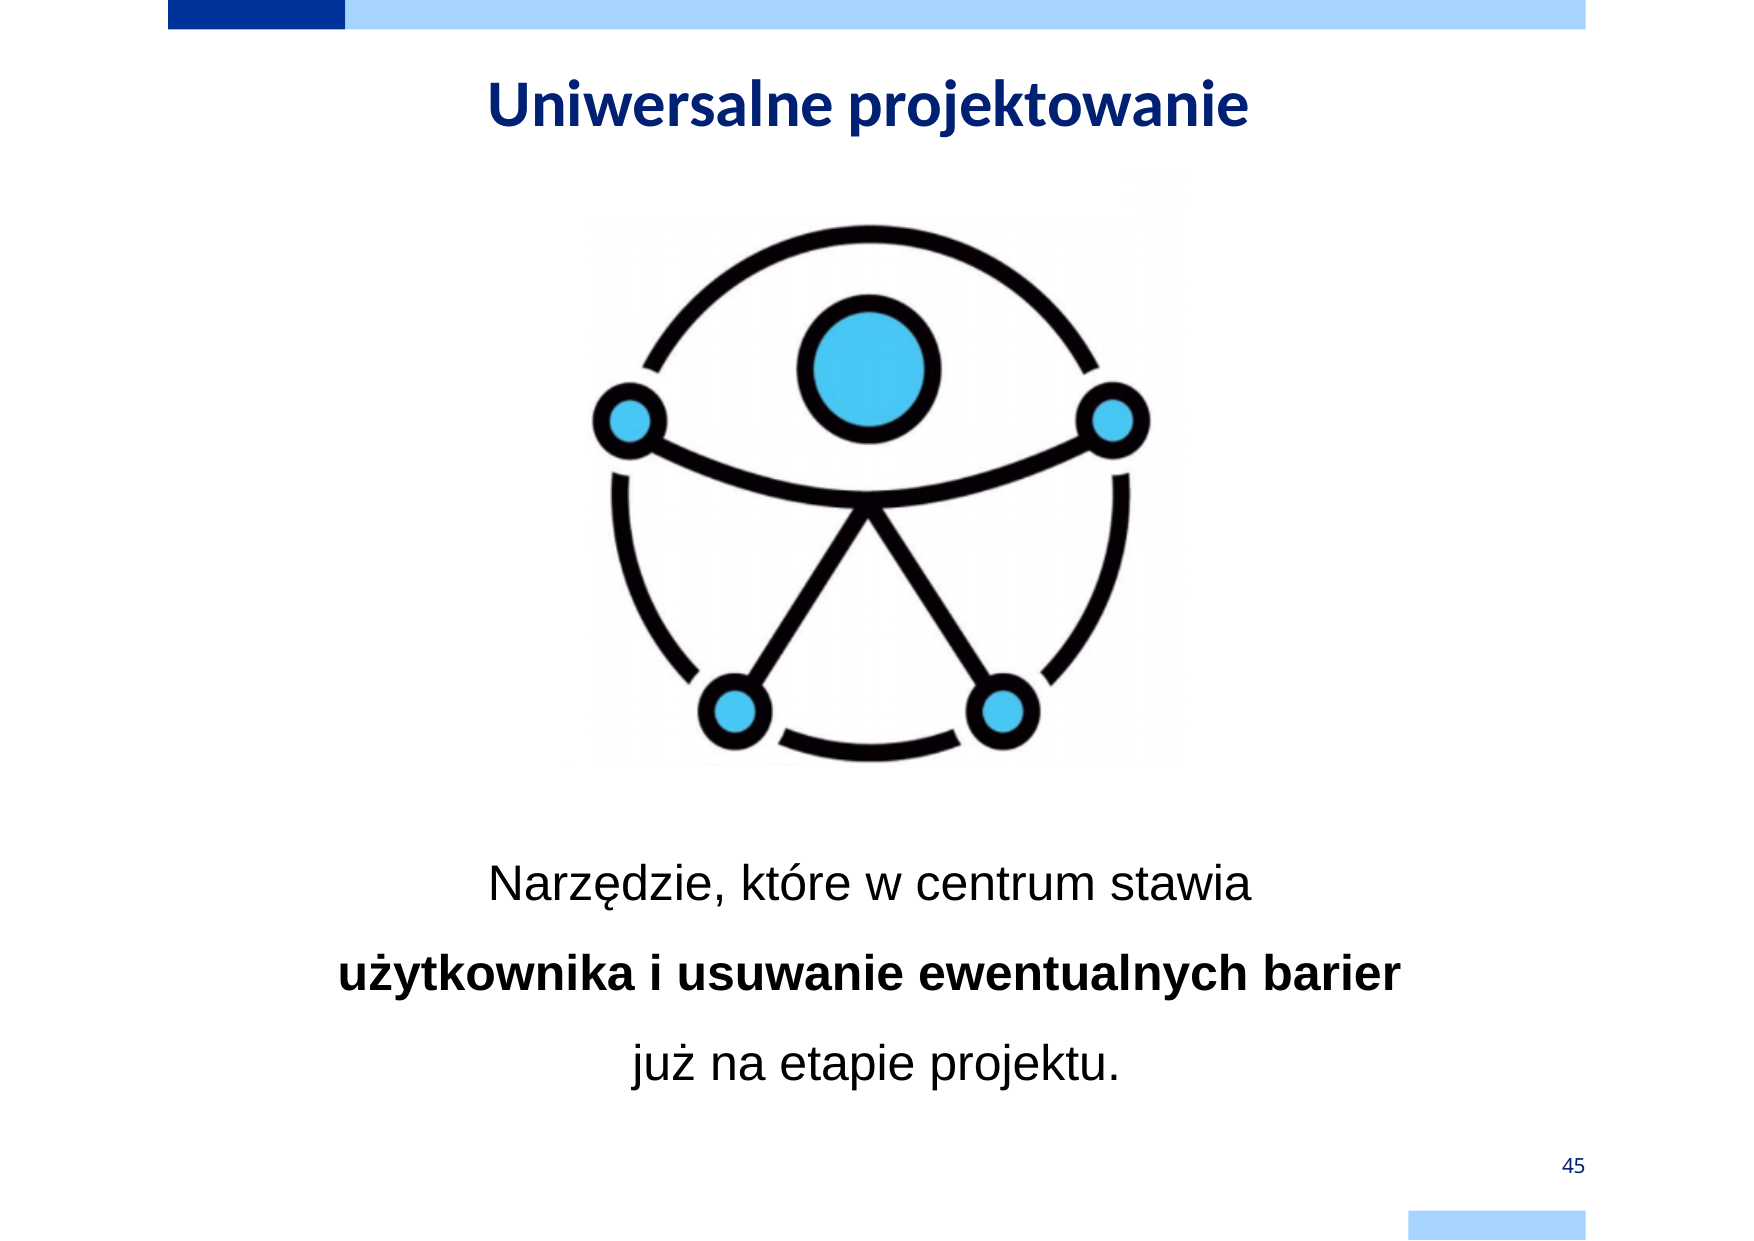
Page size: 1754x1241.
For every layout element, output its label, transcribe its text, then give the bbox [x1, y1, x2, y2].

list Narzędzie, które w centrum stawia użytkownika i usuwanie ewentualnych barier już na etapie projektu. [239, 820, 1515, 1126]
title Uniwersalne projektowanie [168, 65, 1586, 219]
slide_number 45 [1408, 1151, 1586, 1182]
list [565, 168, 1188, 766]
